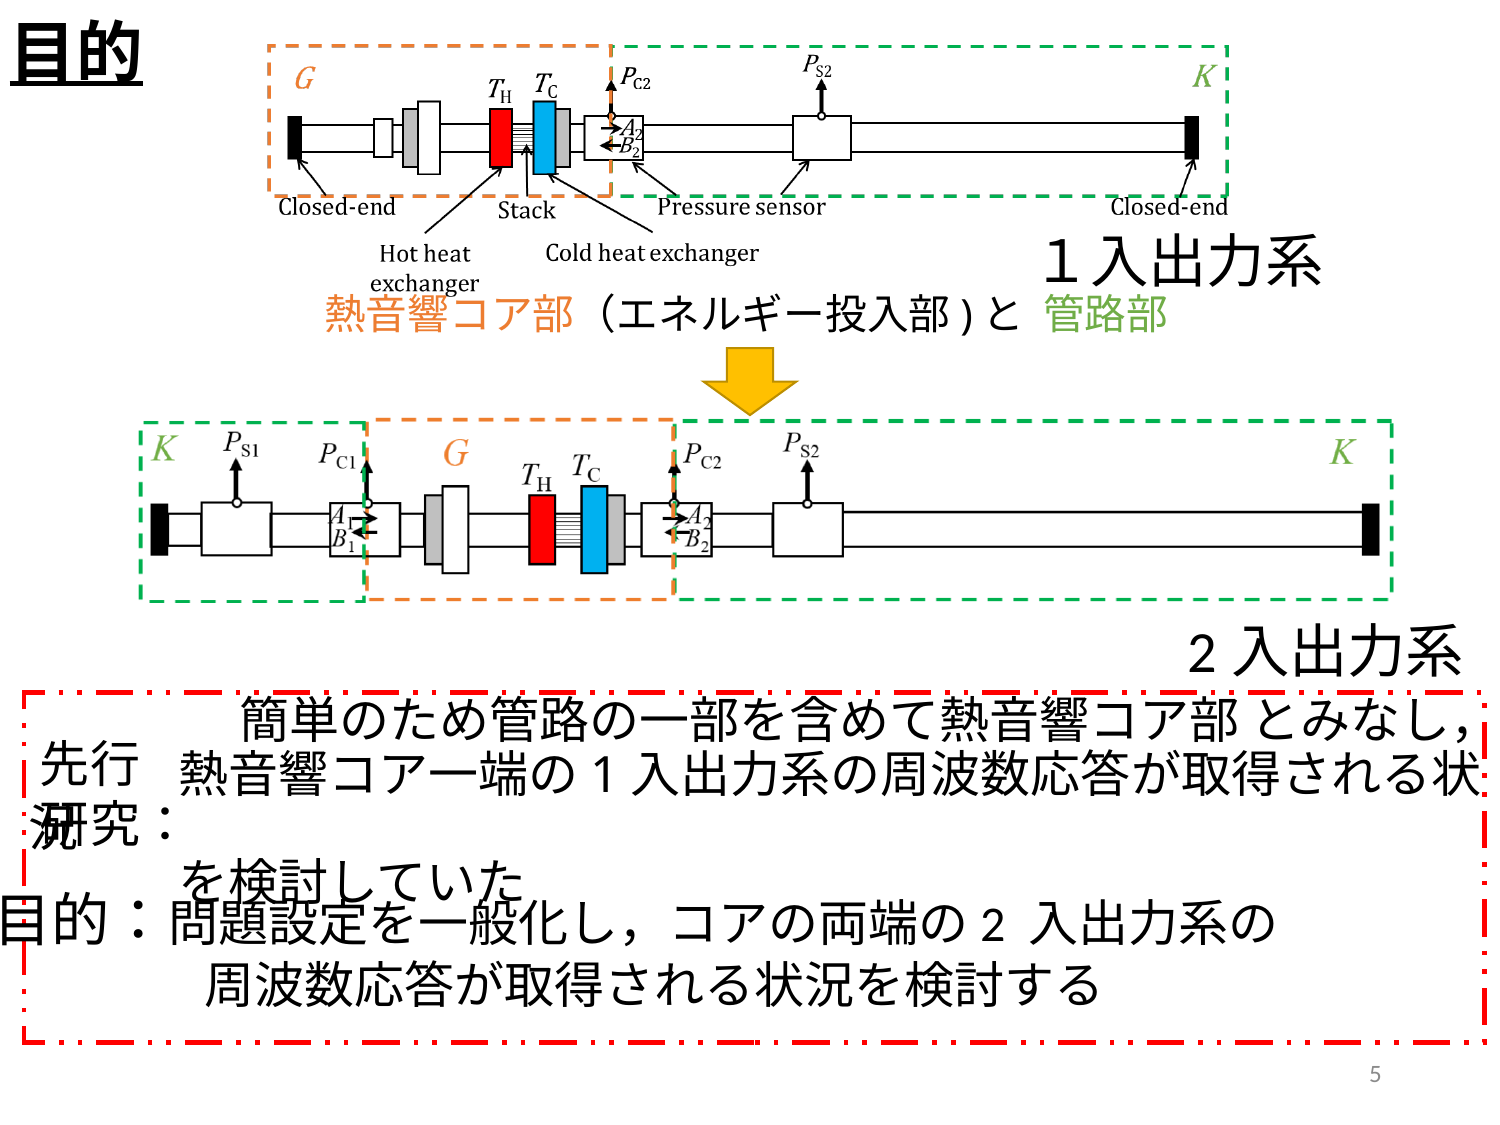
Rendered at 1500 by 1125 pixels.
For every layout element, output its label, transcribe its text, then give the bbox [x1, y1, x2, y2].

text_box [700, 347, 800, 397]
text_box [23, 691, 1485, 876]
text_box １入出力系 [1243, 216, 1339, 302]
picture [115, 397, 1411, 620]
picture [261, 38, 1243, 312]
slide_number 5 [1059, 1042, 1397, 1103]
text_box [1294, 876, 1500, 1064]
text_box 目的：問題設定を一般化し，コアの両端の2 入出力系の 周波数応答が取得される状況を検討する [0, 876, 1294, 1081]
text_box 2入出力系 [1172, 606, 1479, 692]
text_box 目的 [0, 0, 1289, 112]
text_box 先行 研究： [25, 725, 205, 861]
